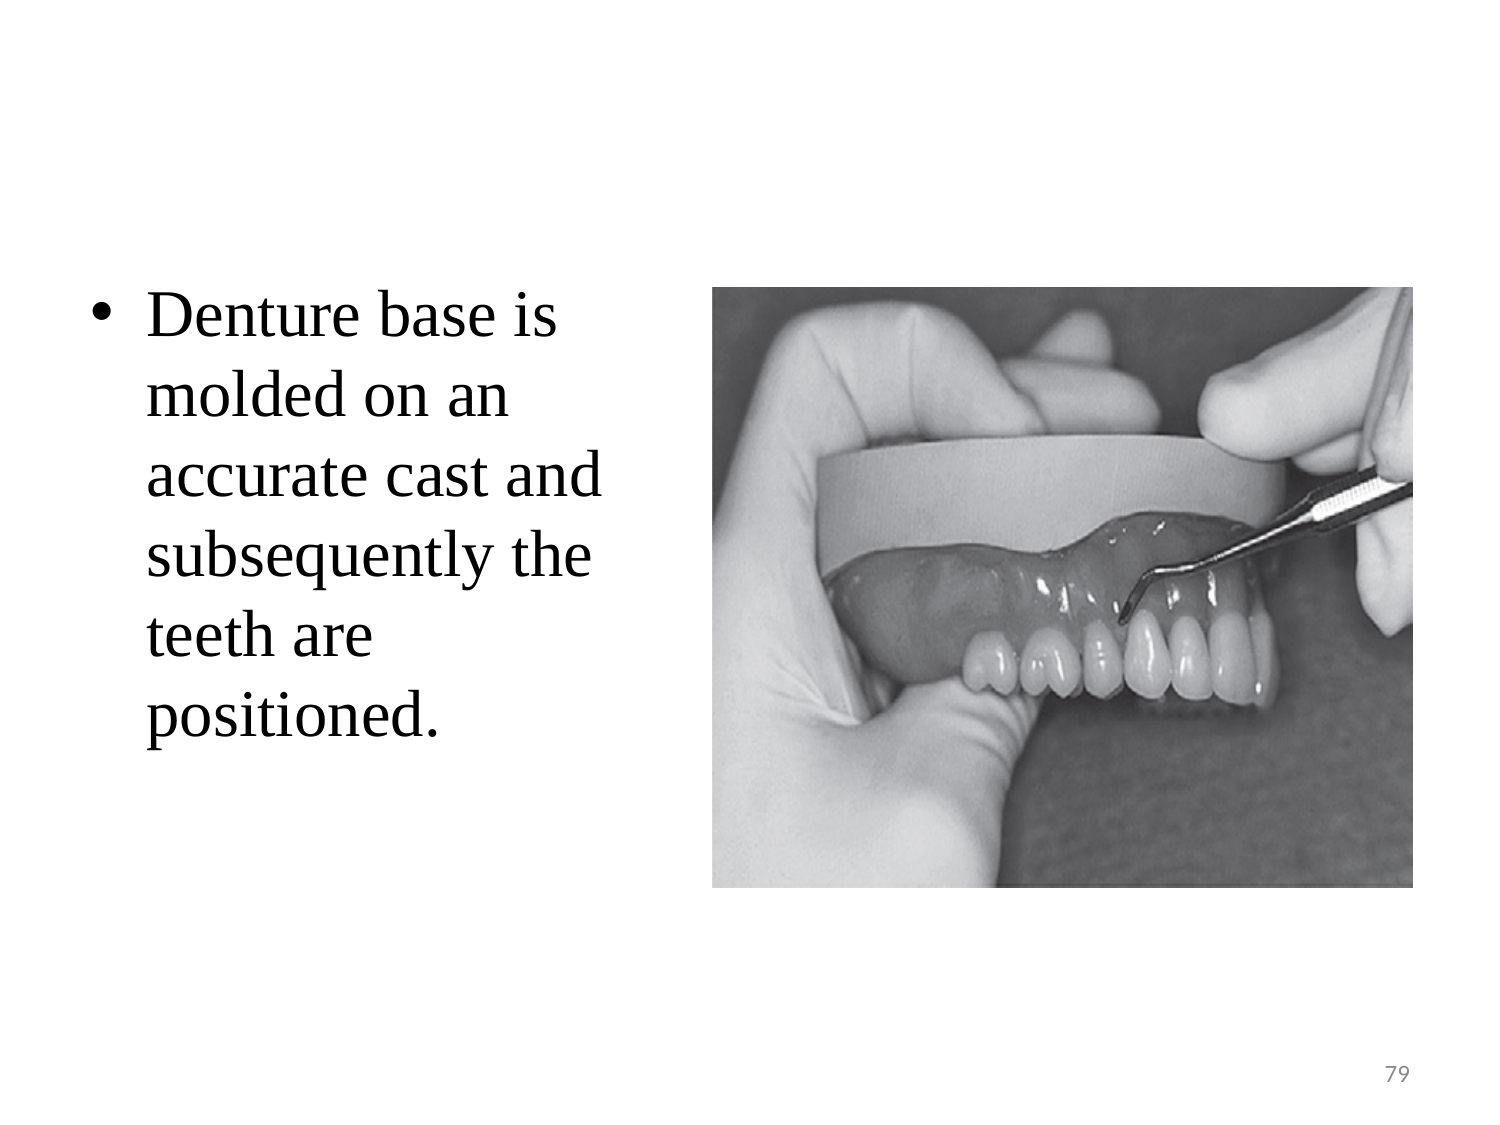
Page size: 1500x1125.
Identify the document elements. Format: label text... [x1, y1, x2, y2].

picture [712, 287, 1413, 888]
slide_number 79 [1074, 1042, 1425, 1103]
list Denture base is molded on an accurate cast and subsequently the teeth are positioned. [75, 262, 700, 1005]
